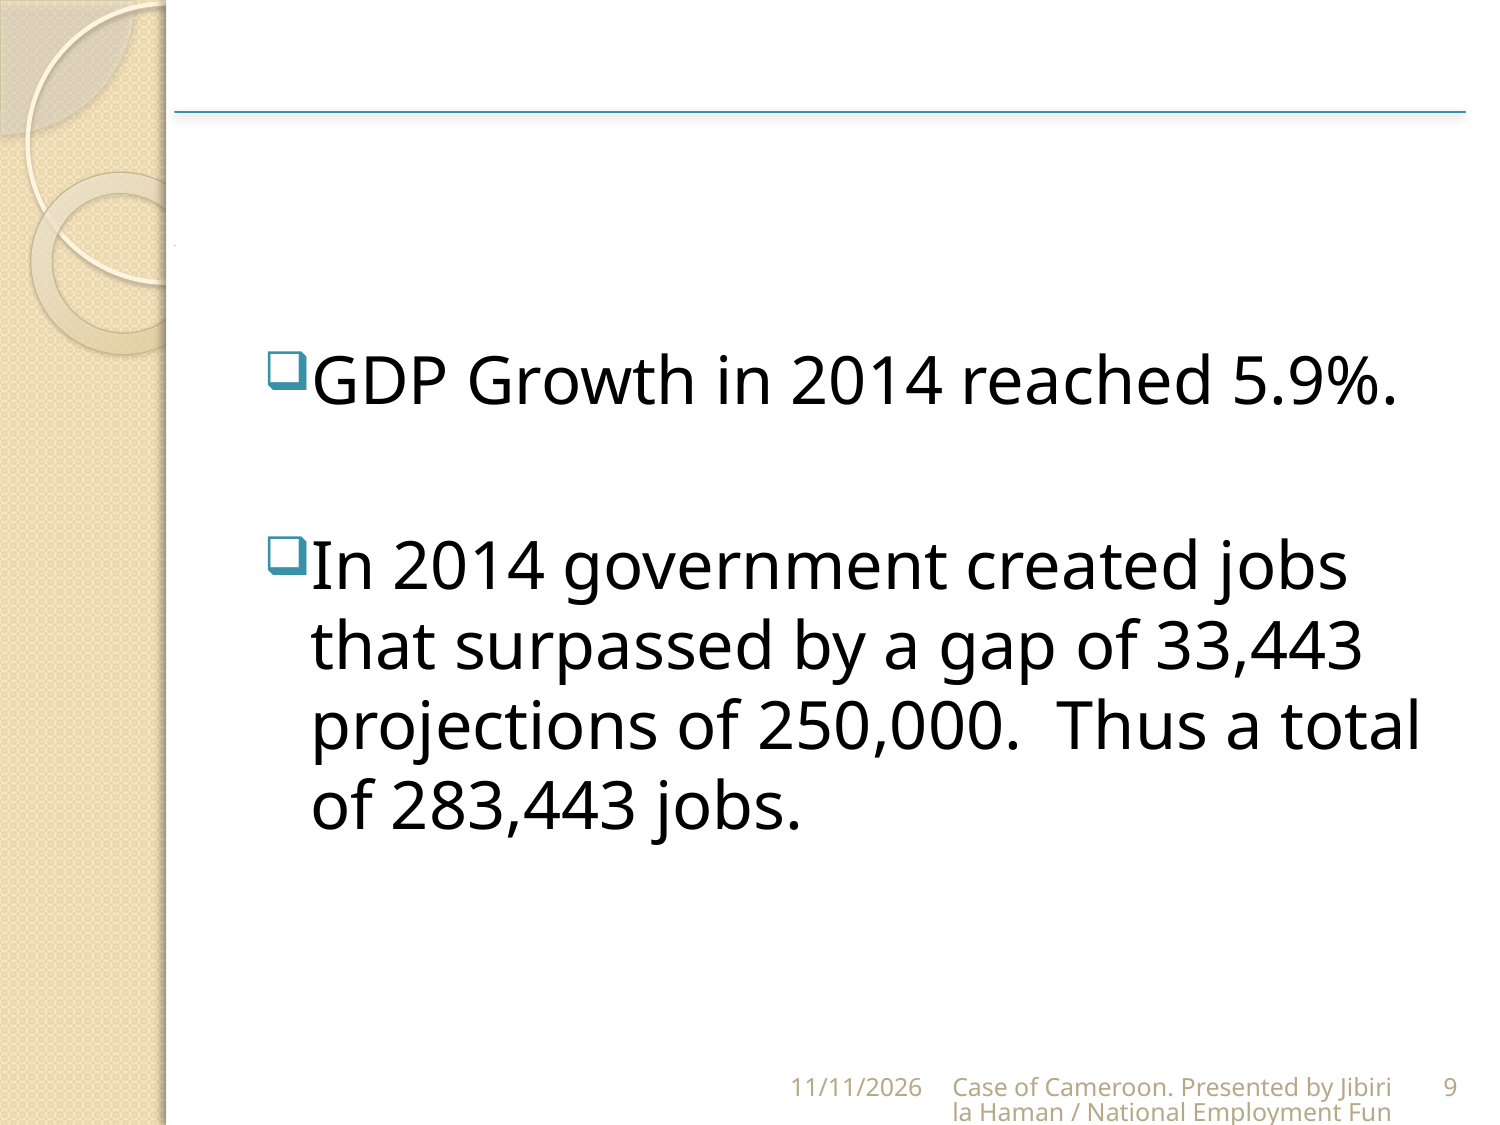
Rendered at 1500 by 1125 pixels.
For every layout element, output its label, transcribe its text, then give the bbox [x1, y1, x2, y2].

footer Case of Cameroon. Presented by Jibirila Haman / National Employment Fund (NEF) [937, 1034, 1413, 1113]
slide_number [587, 1034, 937, 1113]
slide_number 9 [1413, 1034, 1488, 1113]
list GDP Growth in 2014 reached 5.9%. In 2014 government created jobs that surpassed by a gap of 33,443 projections of 250,000. Thus a total of 283,443 jobs. [235, 321, 1466, 1025]
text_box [174, 44, 1466, 313]
